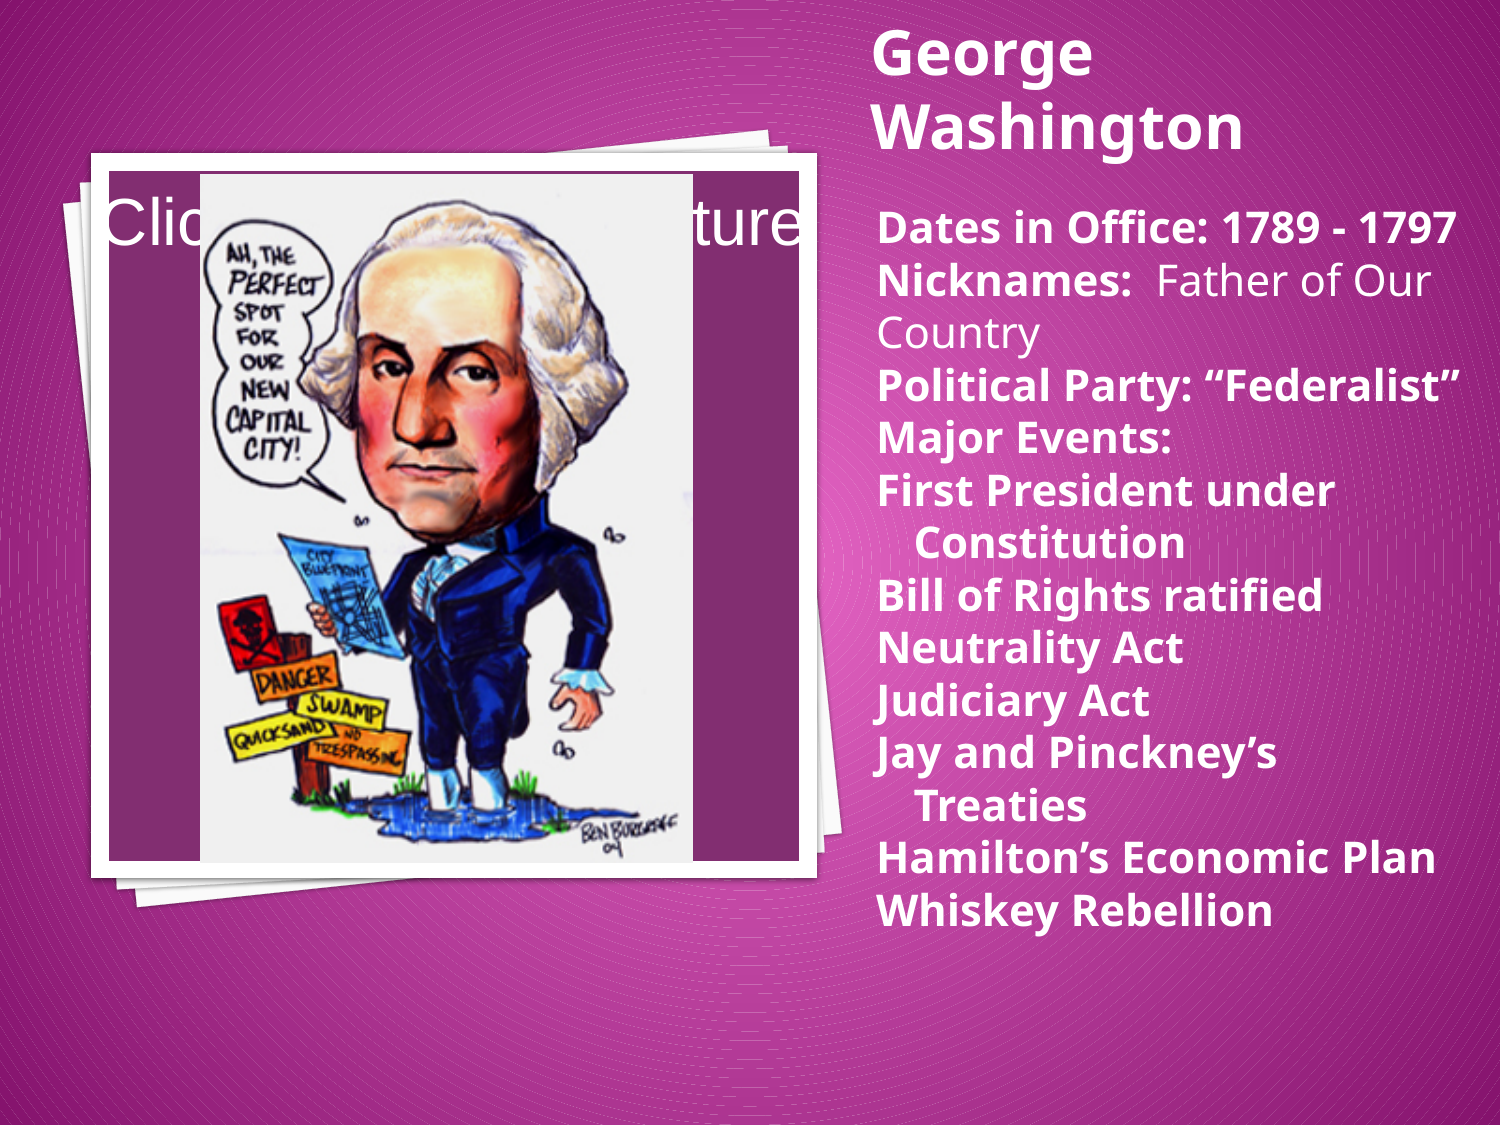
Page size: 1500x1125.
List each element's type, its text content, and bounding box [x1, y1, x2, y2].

picture [108, 170, 800, 863]
list Dates in Office: 1789 - 1797 Nicknames: Father of Our Country Political Party: “Federalist” Major Events: First President under Constitution Bill of Rights ratified Neutrality Act Judiciary Act Jay and Pinckney’s Treaties Hamilton’s Economic Plan Whiskey Rebellion [862, 200, 1463, 1075]
title George Washington [862, 0, 1450, 163]
